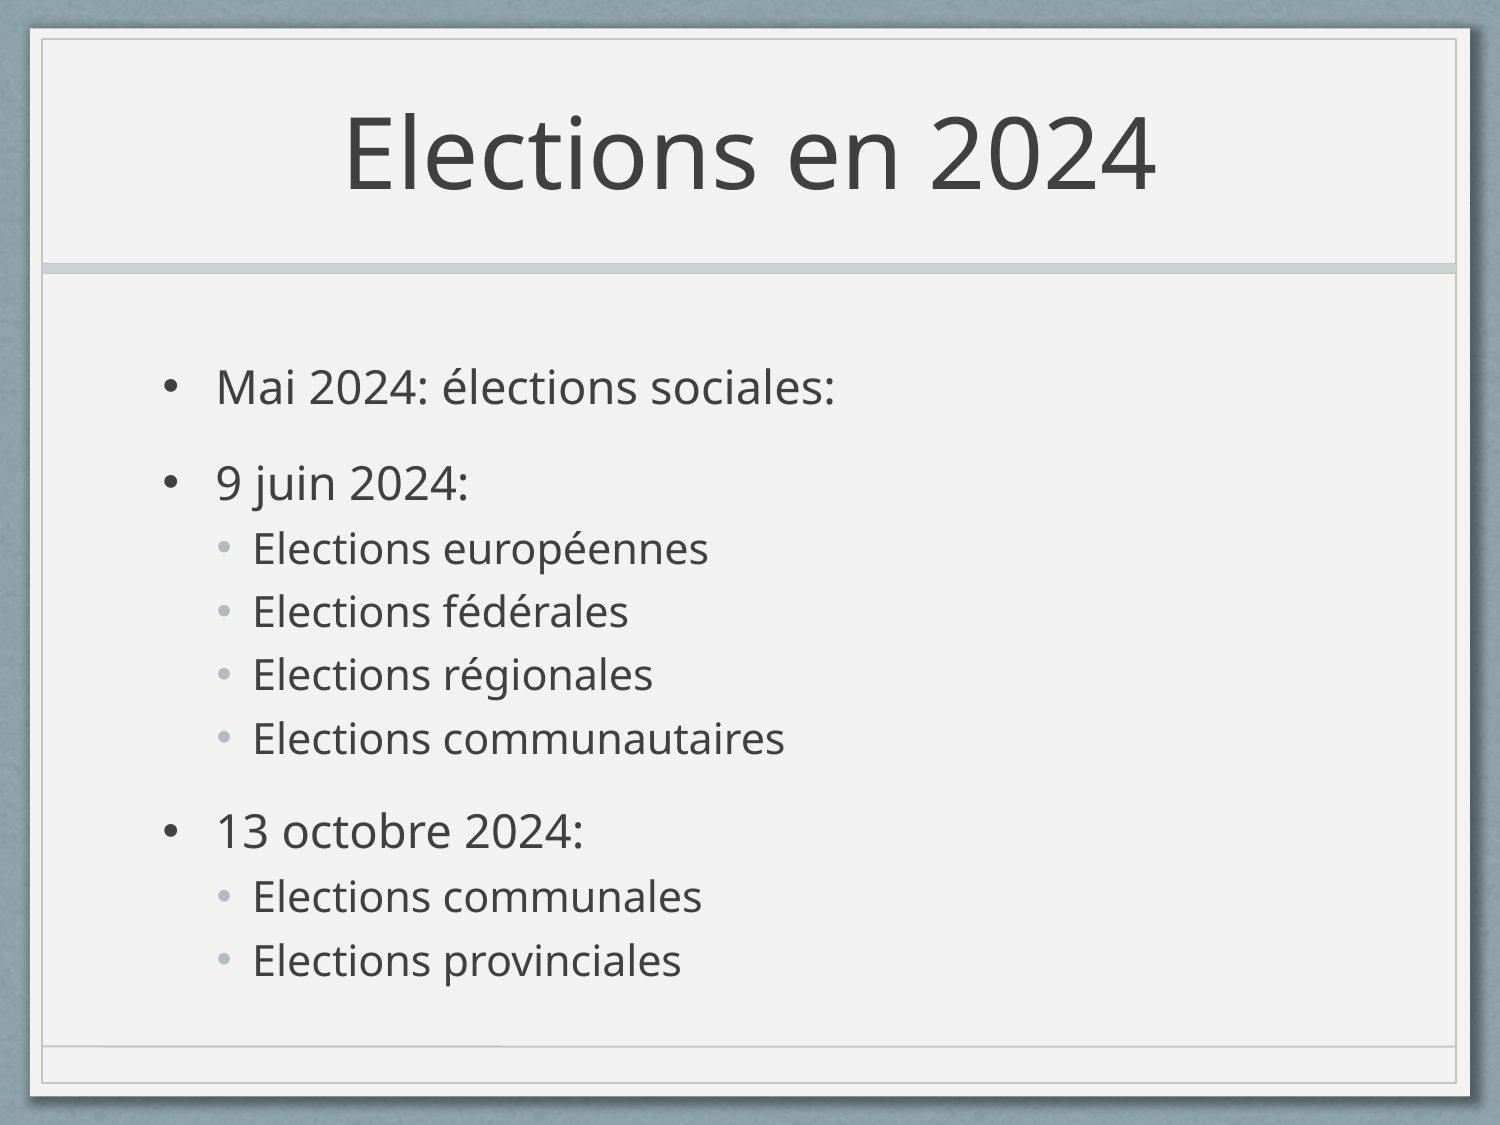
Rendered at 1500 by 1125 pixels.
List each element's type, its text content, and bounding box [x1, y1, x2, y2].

footer [977, 1045, 1453, 1088]
title Elections en 2024 [147, 40, 1353, 260]
list Mai 2024: élections sociales: 9 juin 2024: Elections européennes Elections fédérales Elections régionales Elections communautaires 13 octobre 2024: Elections communales Elections provinciales [147, 350, 1353, 995]
